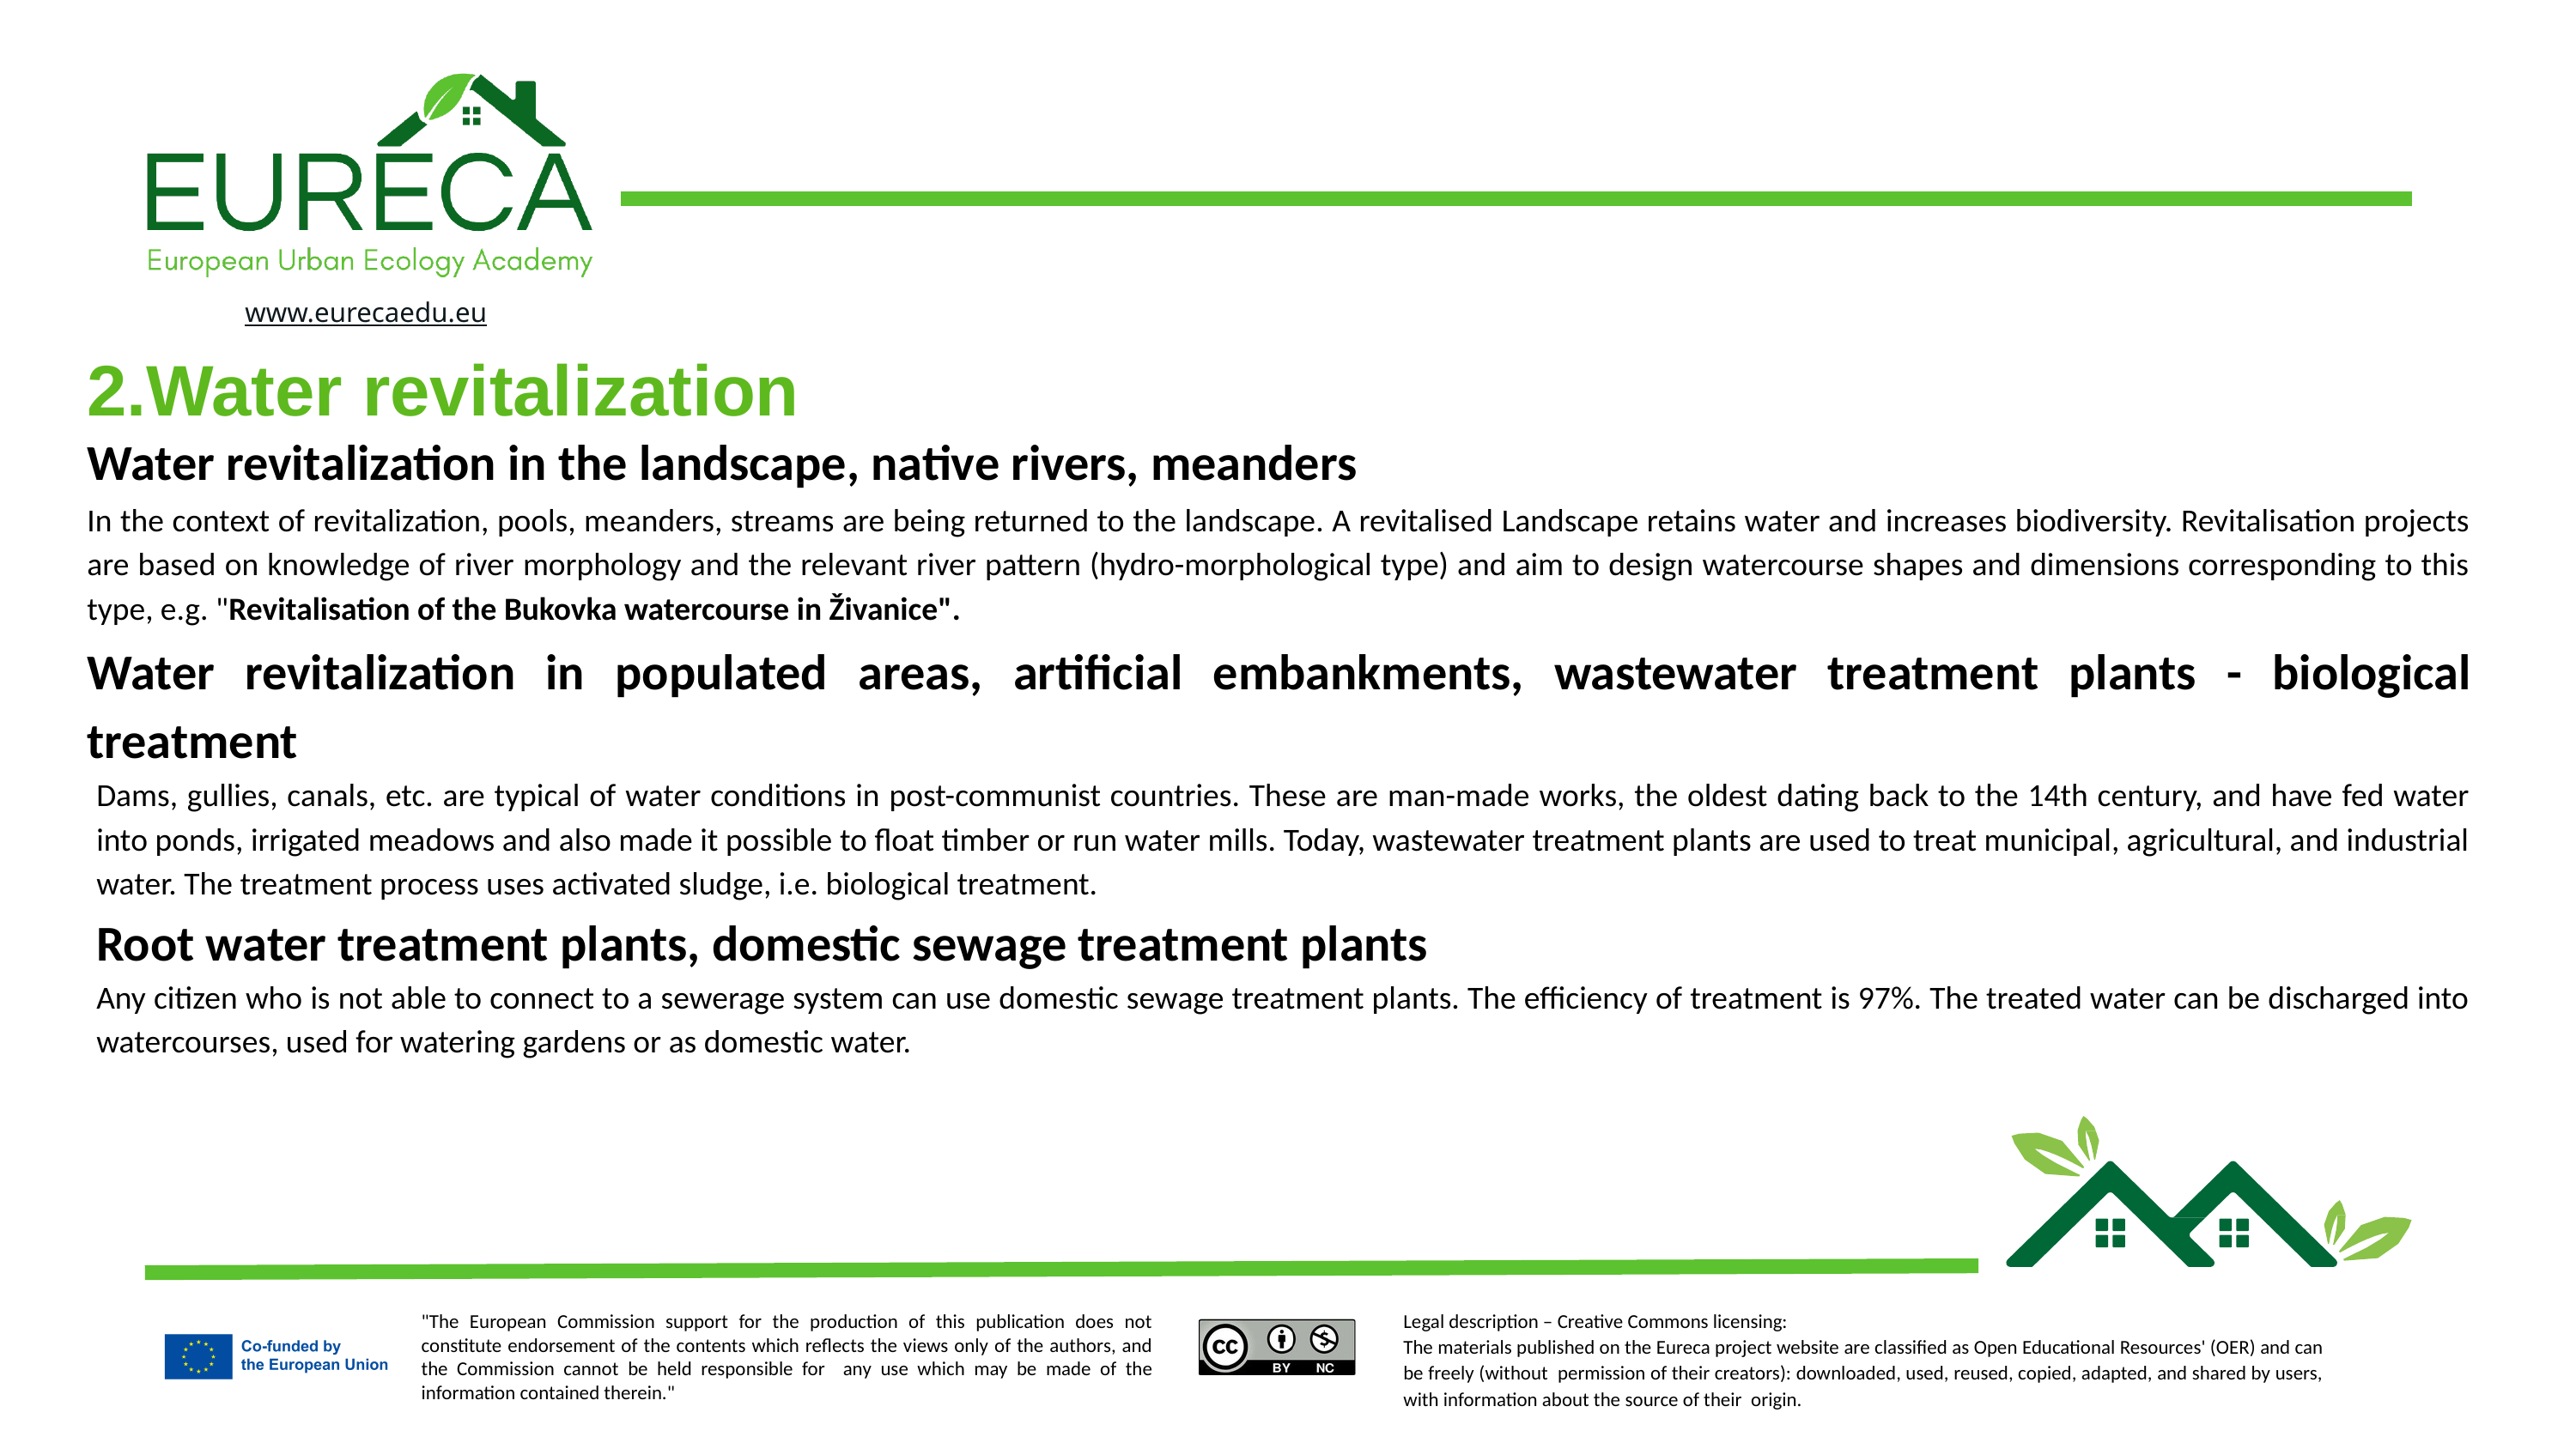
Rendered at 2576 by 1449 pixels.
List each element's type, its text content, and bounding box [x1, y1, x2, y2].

text_box 2.Water revitalization Water revitalization in the landscape, native rivers, meanders In the context of revitalization, pools, meanders, streams are being returned to the landscape. A revitalised Landscape retains water and increases biodiversity. Revitalisation projects are based on knowledge of river morphology and the relevant river pattern (hydro-morphological type) and aim to design watercourse shapes and dimensions corresponding to this type, e.g. "Revitalisation of the Bukovka watercourse in Živanice". Water revitalization in populated areas, artificial embankments, wastewater treatment plants - biological treatment Dams, gullies, canals, etc. are typical of water conditions in post-communist countries. These are man-made works, the oldest dating back to the 14th century, and have fed water into ponds, irrigated meadows and also made it possible to float timber or run water mills. Today, wastewater treatment plants are used to treat municipal, agricultural, and industrial water. The treatment process uses activated sludge, i.e. biological treatment. Root water treatment plants, domestic sewage treatment plants Any citizen who is not able to connect to a sewerage system can use domestic sewage treatment plants. The efficiency of treatment is 97%. The treated water can be discharged into watercourses, used for watering gardens or as domestic water. [87, 343, 2472, 1184]
picture [145, 37, 635, 336]
picture [1199, 1319, 1356, 1375]
picture [161, 1331, 394, 1382]
